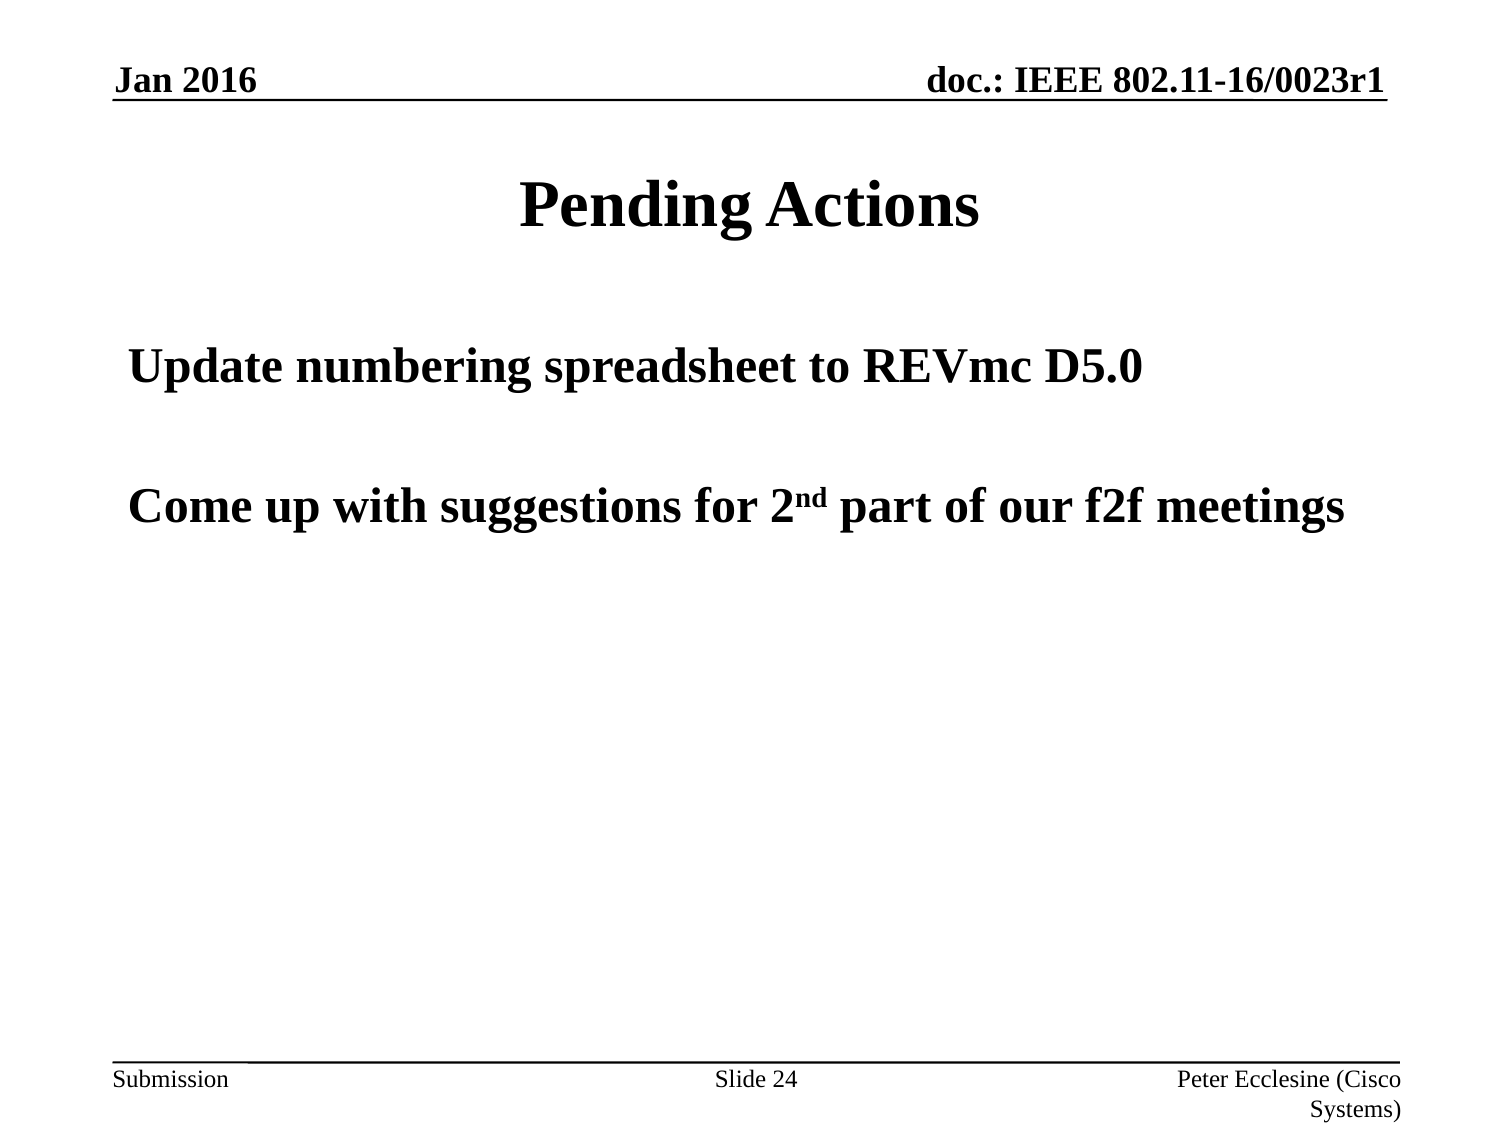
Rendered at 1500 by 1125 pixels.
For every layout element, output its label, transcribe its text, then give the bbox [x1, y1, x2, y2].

title Pending Actions [112, 112, 1388, 288]
list Update numbering spreadsheet to REVmc D5.0 Come up with suggestions for 2nd part of our f2f meetings [112, 324, 1388, 1001]
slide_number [114, 54, 265, 101]
footer Peter Ecclesine (Cisco Systems) [1164, 1061, 1402, 1093]
slide_number Slide 24 [712, 1061, 800, 1093]
